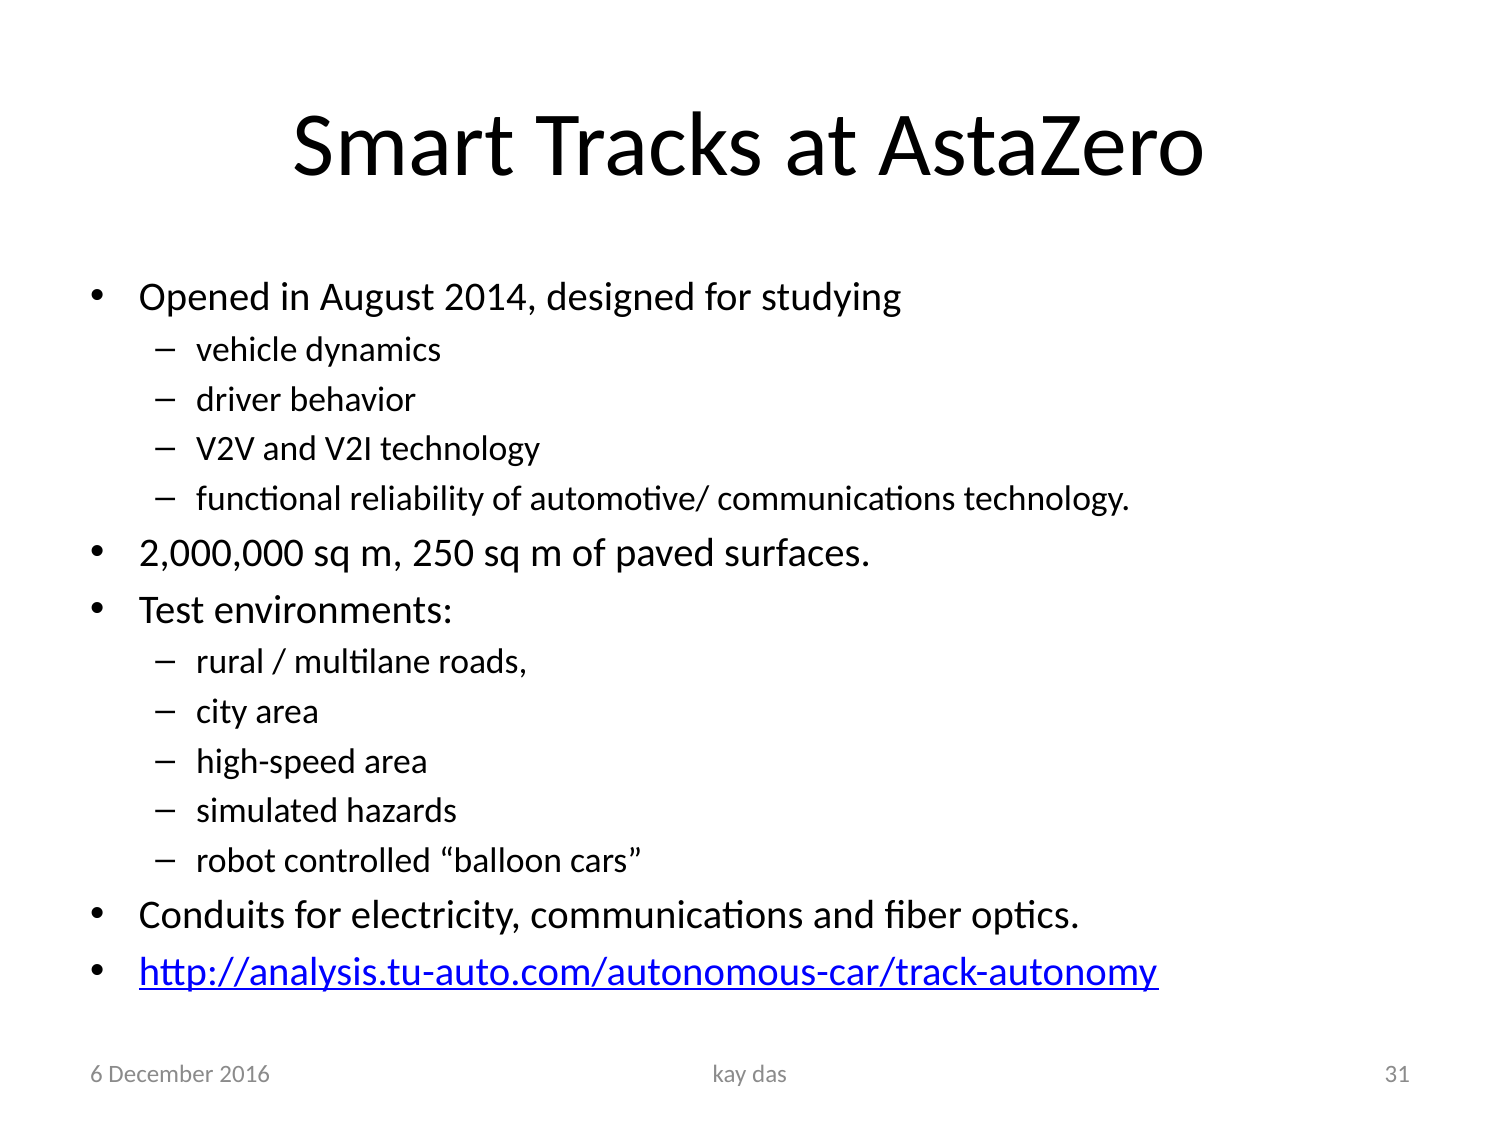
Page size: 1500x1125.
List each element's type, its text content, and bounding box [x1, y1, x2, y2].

slide_number 31 [1074, 1042, 1425, 1103]
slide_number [75, 1042, 425, 1103]
list Opened in August 2014, designed for studying vehicle dynamics driver behavior V2V and V2I technology functional reliability of automotive/ communications technology. 2,000,000 sq m, 250 sq m of paved surfaces. Test environments: rural / multilane roads, city area high-speed area simulated hazards robot controlled “balloon cars” Conduits for electricity, communications and fiber optics. http://analysis.tu-auto.com/autonomous-car/track-autonomy [75, 262, 1425, 1005]
footer kay das [512, 1042, 988, 1103]
title Smart Tracks at AstaZero [75, 45, 1425, 233]
